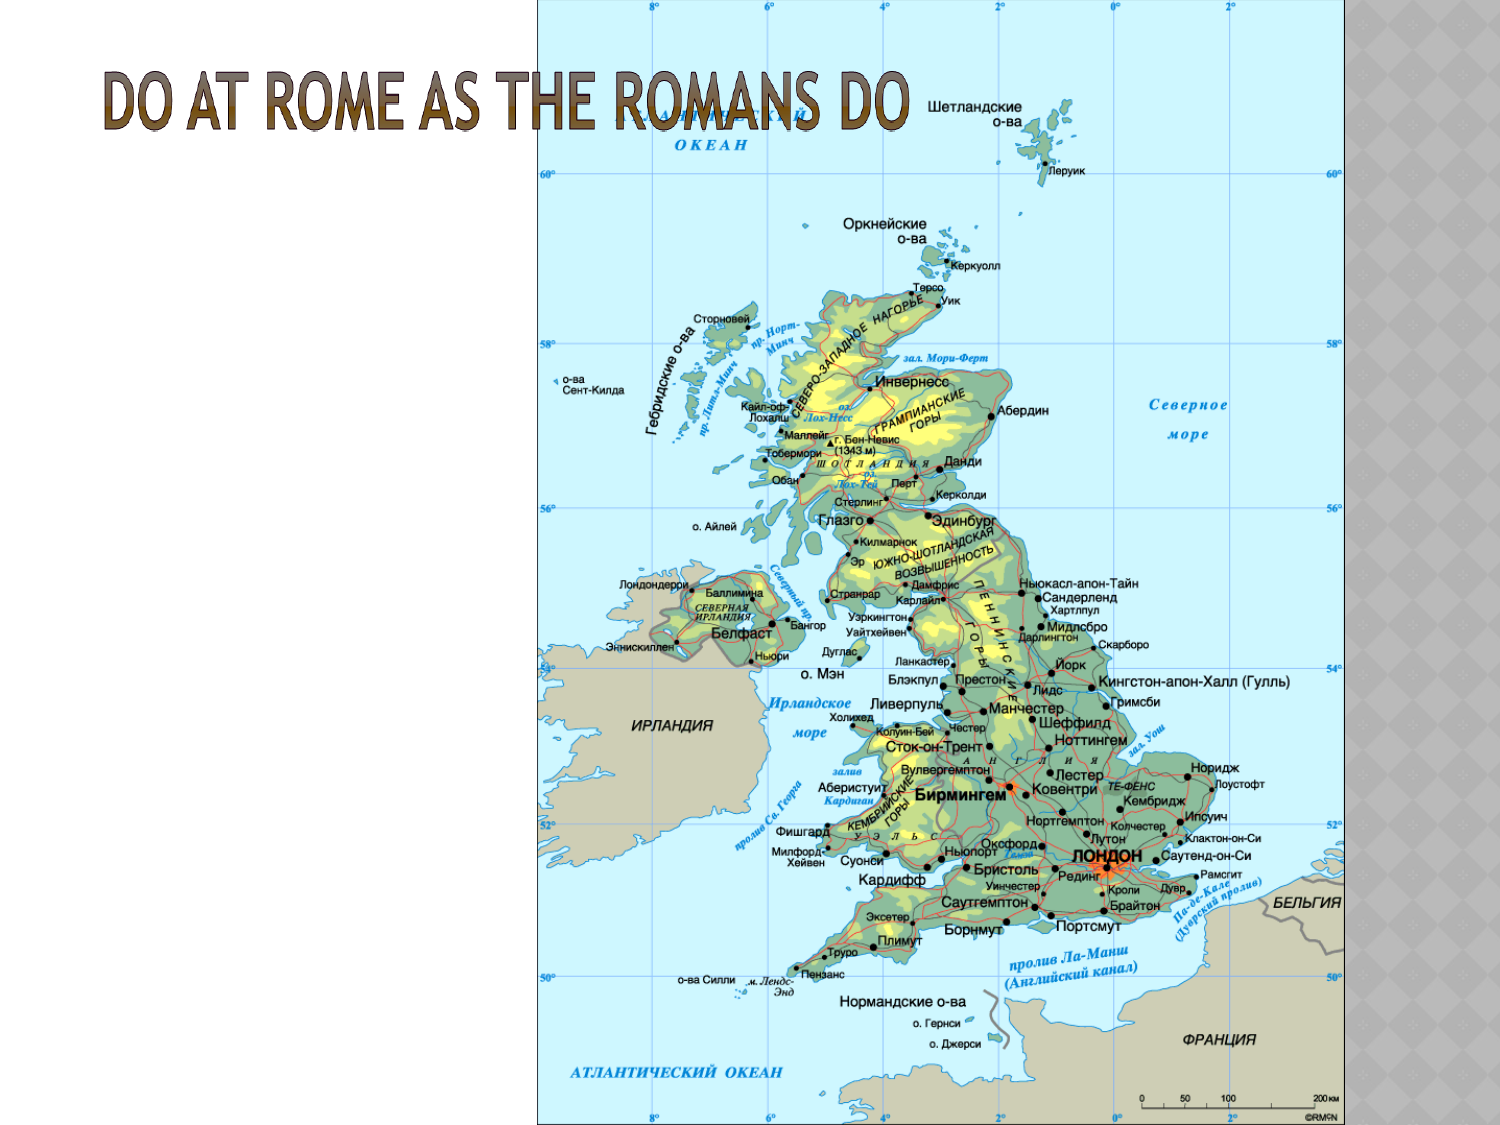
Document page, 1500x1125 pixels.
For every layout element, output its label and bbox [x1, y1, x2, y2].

picture [52, 0, 1345, 1125]
